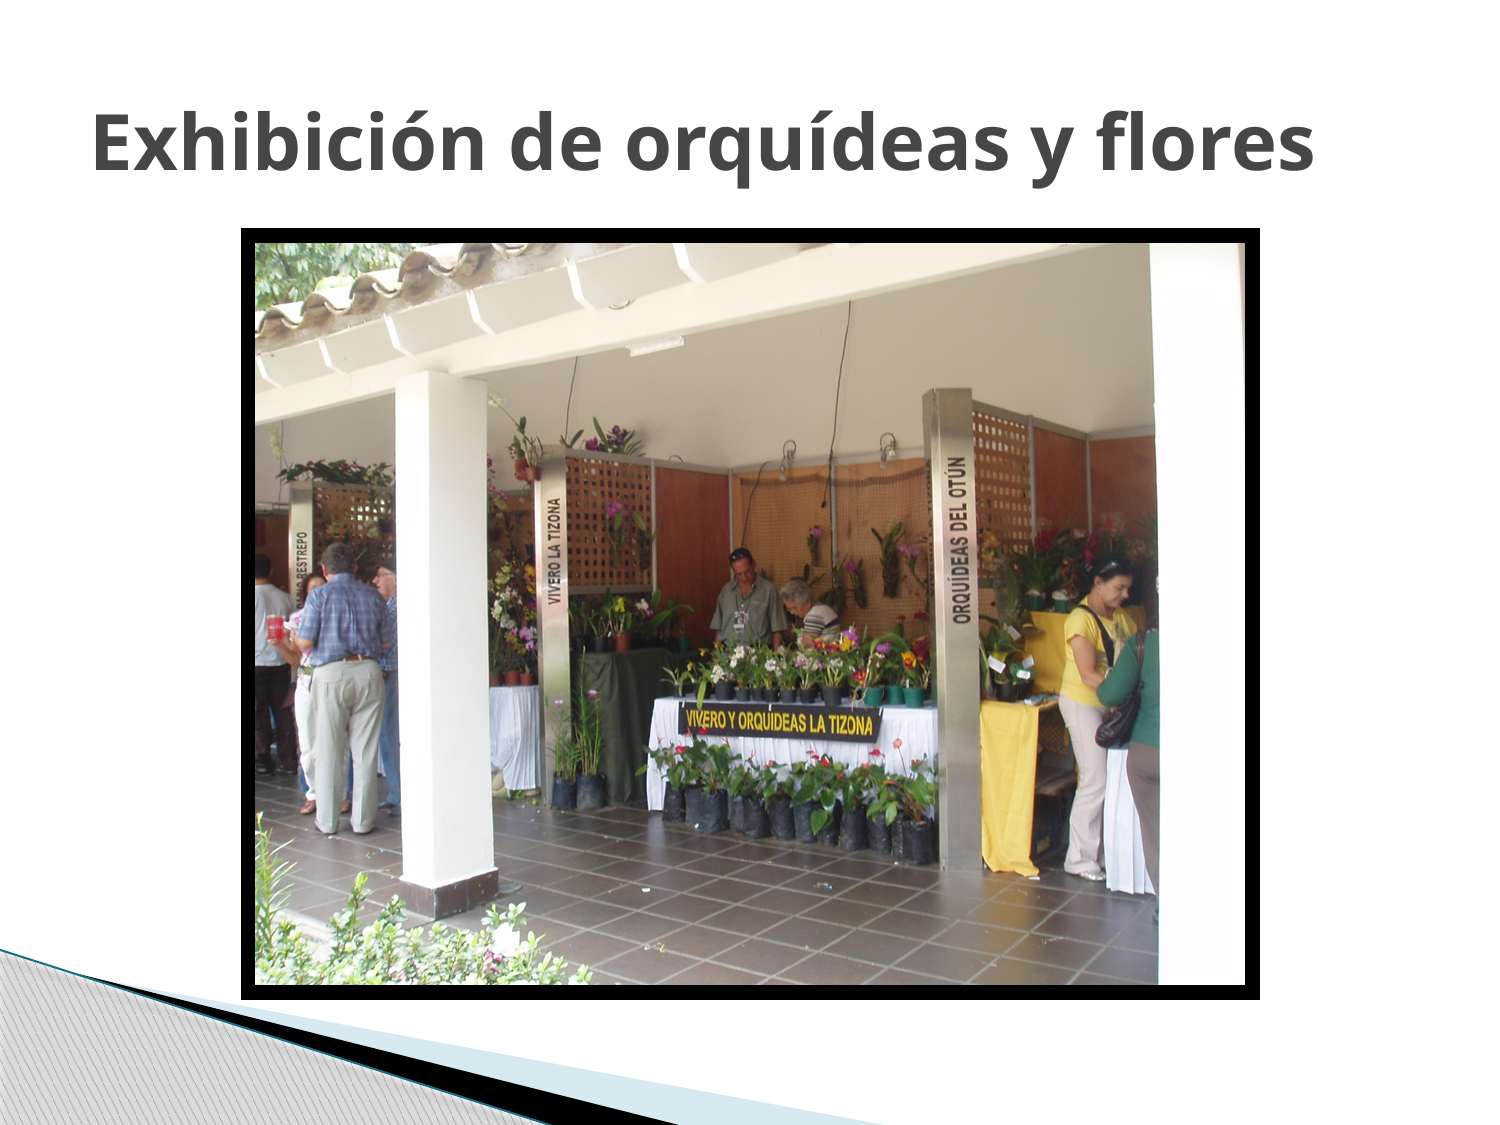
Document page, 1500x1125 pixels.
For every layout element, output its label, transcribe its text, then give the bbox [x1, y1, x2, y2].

title Exhibición de orquídeas y flores [75, 45, 1425, 233]
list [254, 242, 1246, 986]
